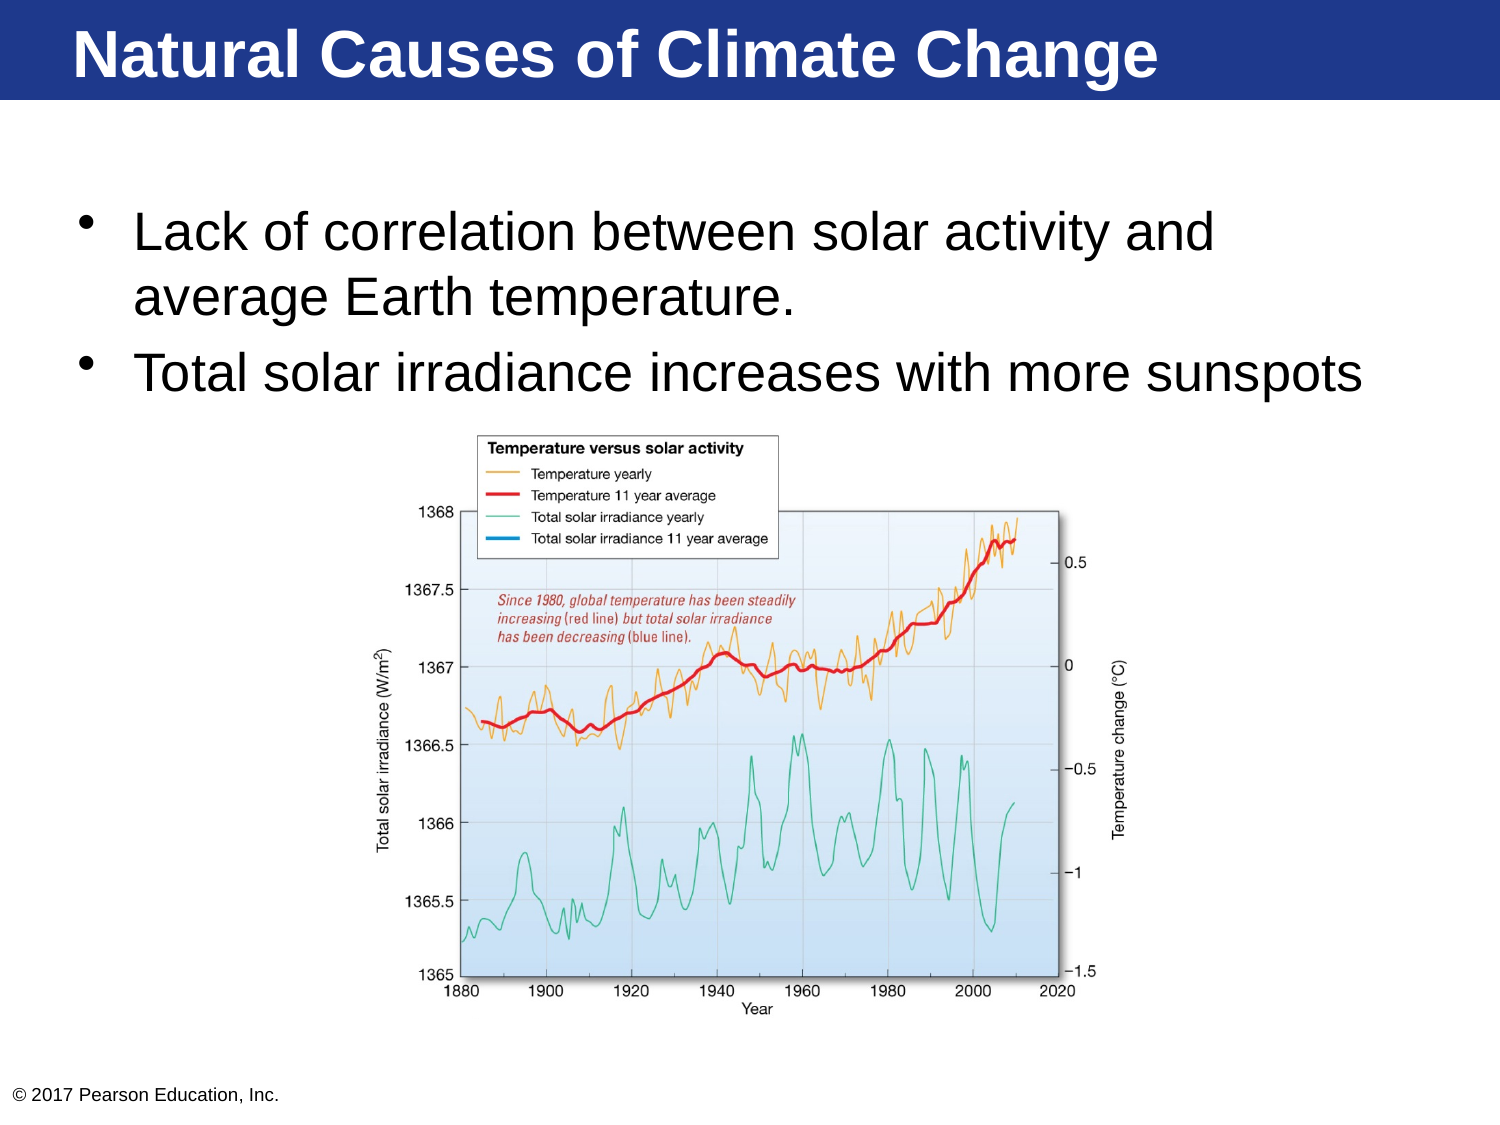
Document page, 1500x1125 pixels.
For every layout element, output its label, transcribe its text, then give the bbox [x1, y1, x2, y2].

list Lack of correlation between solar activity and average Earth temperature. Total solar irradiance increases with more sunspots [62, 188, 1411, 413]
title Natural Causes of Climate Change [0, 2, 1498, 98]
picture [369, 432, 1131, 1020]
